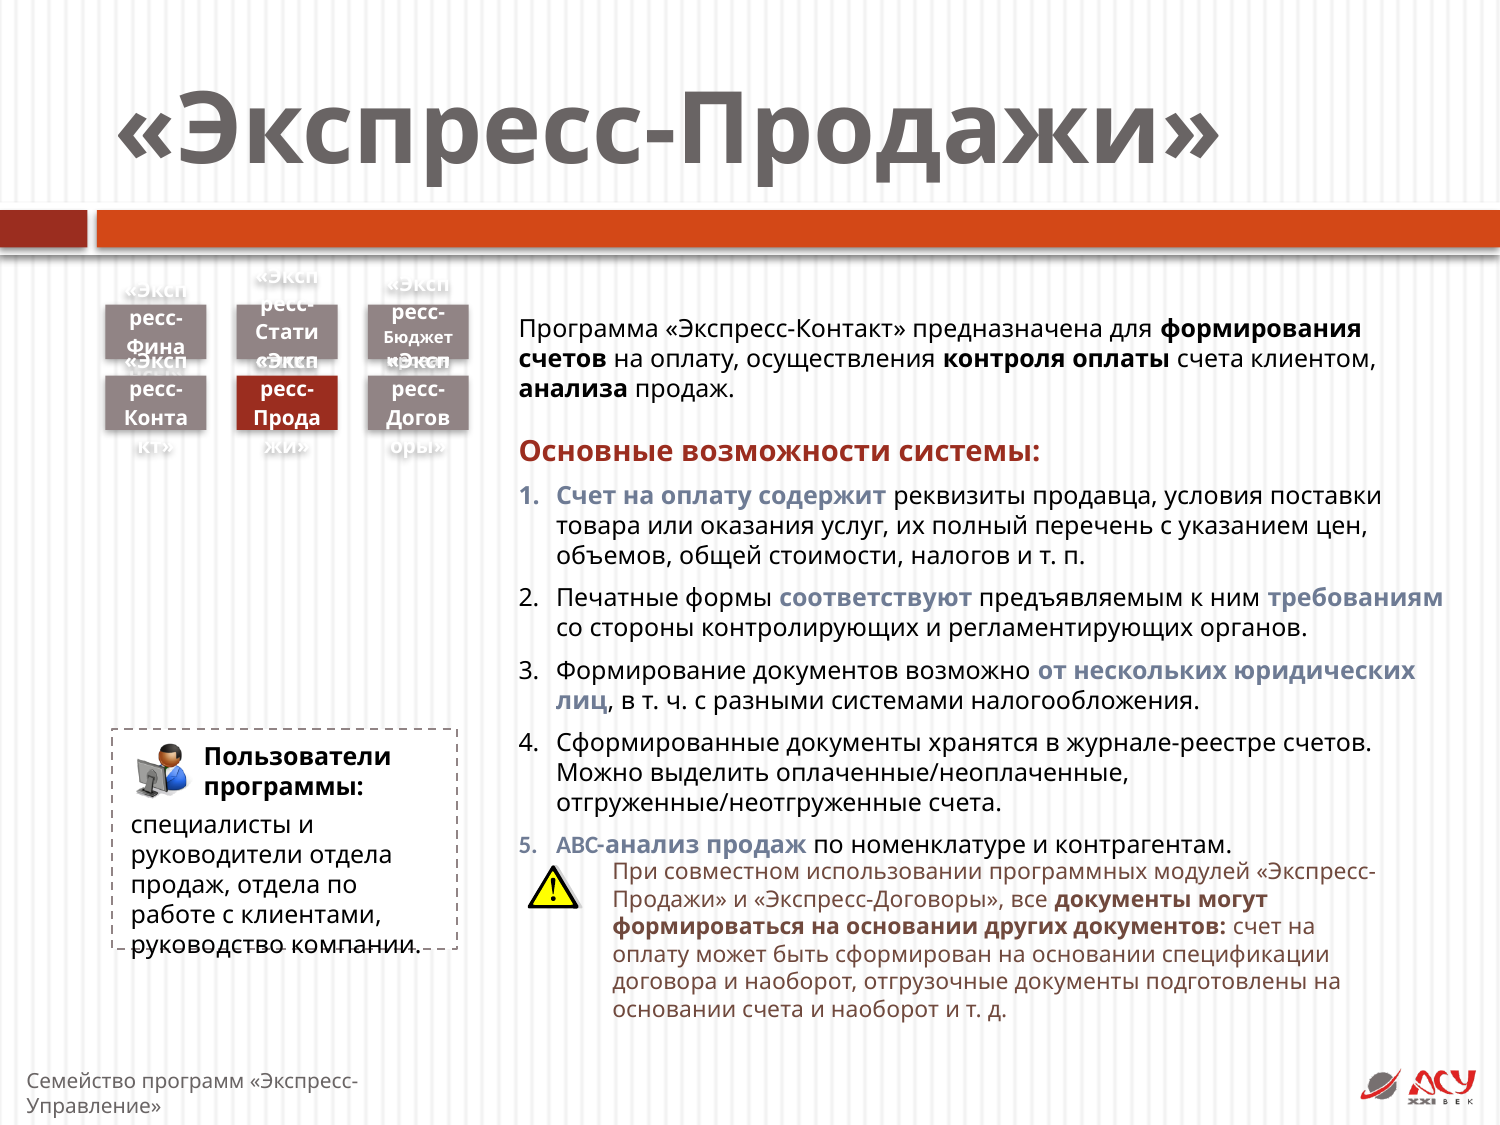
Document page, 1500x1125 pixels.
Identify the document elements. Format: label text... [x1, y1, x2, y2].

picture [527, 864, 584, 910]
text_box «Экспресс-Продажи» [99, 58, 1454, 189]
text_box [110, 728, 457, 950]
text_box Пользователи программы: специалисты и руководители отдела продаж, отдела по работе с клиентами, руководство компании. [115, 733, 463, 966]
picture [133, 740, 193, 800]
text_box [105, 304, 469, 669]
text_box При совместном использовании программных модулей «Экспресс-Продажи» и «Экспресс-Договоры», все документы могут формироваться на основании других документов: счет на оплату может быть сформирован на основании спецификации договора и наоборот, отгрузочные документы подготовлены на основании счета и наоборот и т. д. [597, 849, 1395, 1057]
footer Семейство программ «Экспресс-Управление» [11, 1068, 481, 1117]
text_box Программа «Экспресс-Контакт» предназначена для формирования счетов на оплату, осуществления контроля оплаты счета клиентом, анализа продаж. Основные возможности системы: Счет на оплату содержит реквизиты продавца, условия поставки товара или оказания услуг, их полный перечень с указанием цен, объемов, общей стоимости, налогов и т. п. Печатные формы соответствуют предъявляемым к ним требованиям со стороны контролирующих и регламентирующих органов. Формирование документов возможно от нескольких юридических лиц, в т. ч. с разными системами налогообложения. Сформированные документы хранятся в журнале-реестре счетов. Можно выделить оплаченные/неоплаченные, отгруженные/неотгруженные счета. ABC-анализ продаж по номенклатуре и контрагентам. [503, 304, 1465, 867]
picture [1359, 1066, 1477, 1108]
